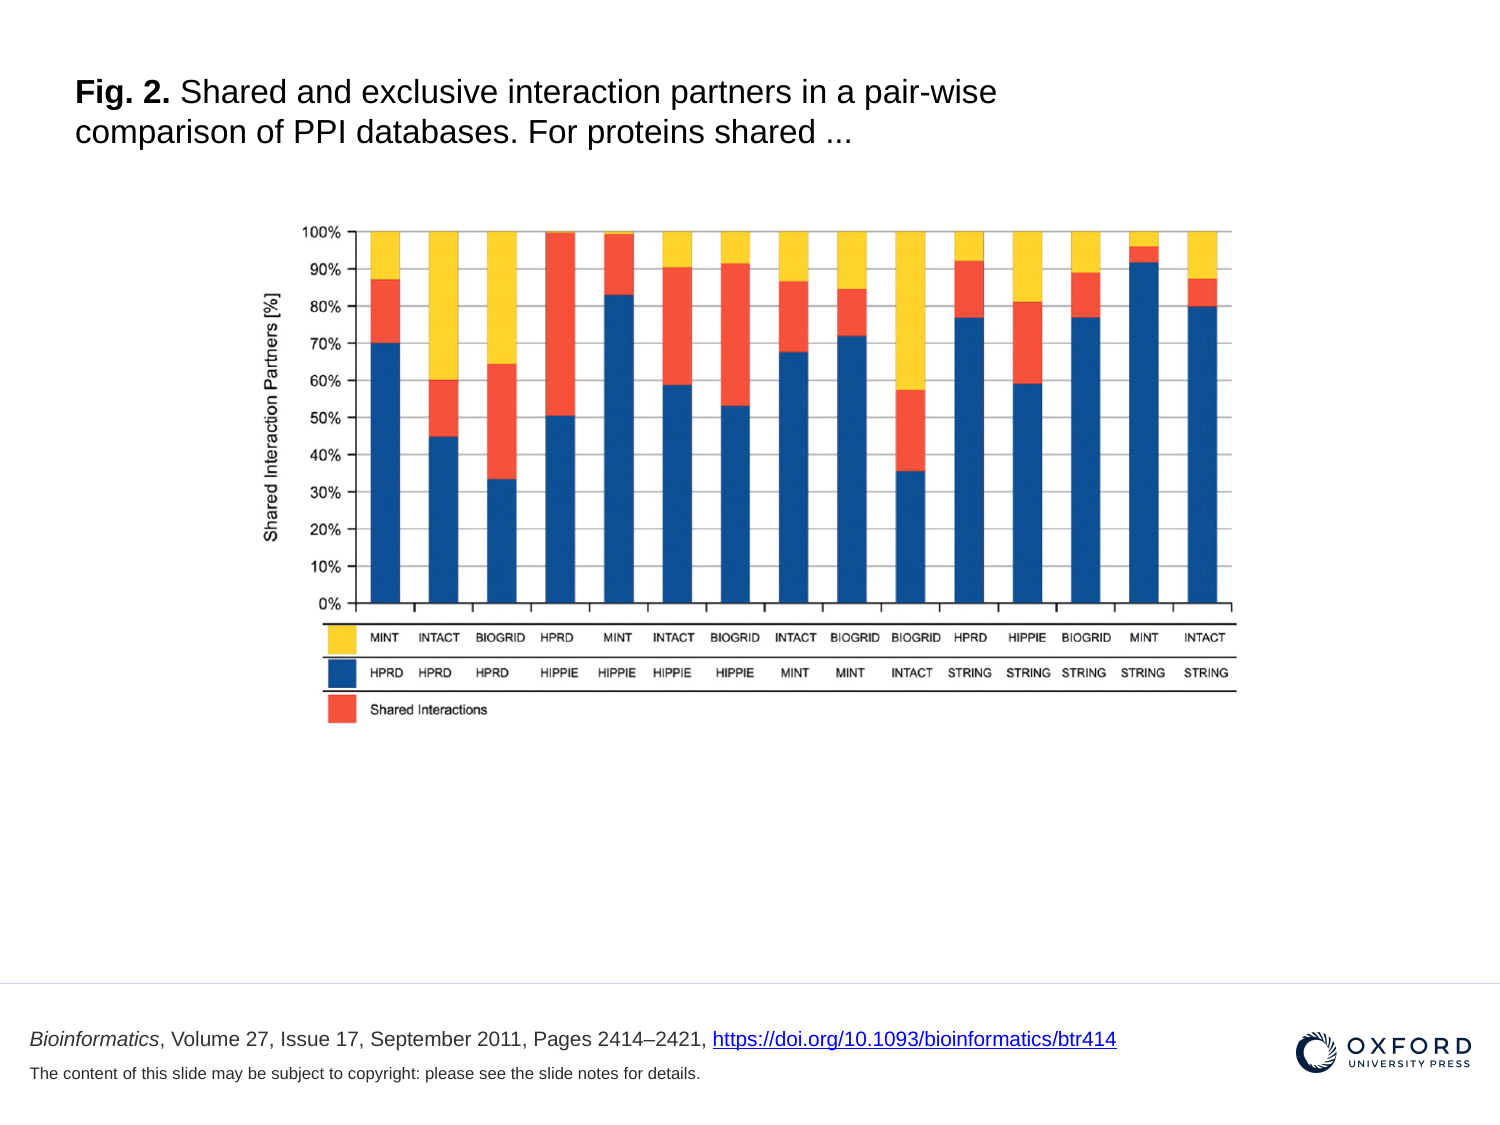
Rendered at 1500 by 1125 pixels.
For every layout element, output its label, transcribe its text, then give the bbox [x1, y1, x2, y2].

footer Bioinformatics, Volume 27, Issue 17, September 2011, Pages 2414–2421, https://doi.org/10.1093/bioinformatics/btr414 The content of this slide may be subject to copyright: please see the slide notes for details. [0, 983, 1260, 1125]
title Fig. 2. Shared and exclusive interaction partners in a pair-wise comparison of PPI databases. For proteins shared ... [75, 69, 1078, 171]
picture [262, 224, 1238, 726]
picture [1296, 1032, 1471, 1073]
